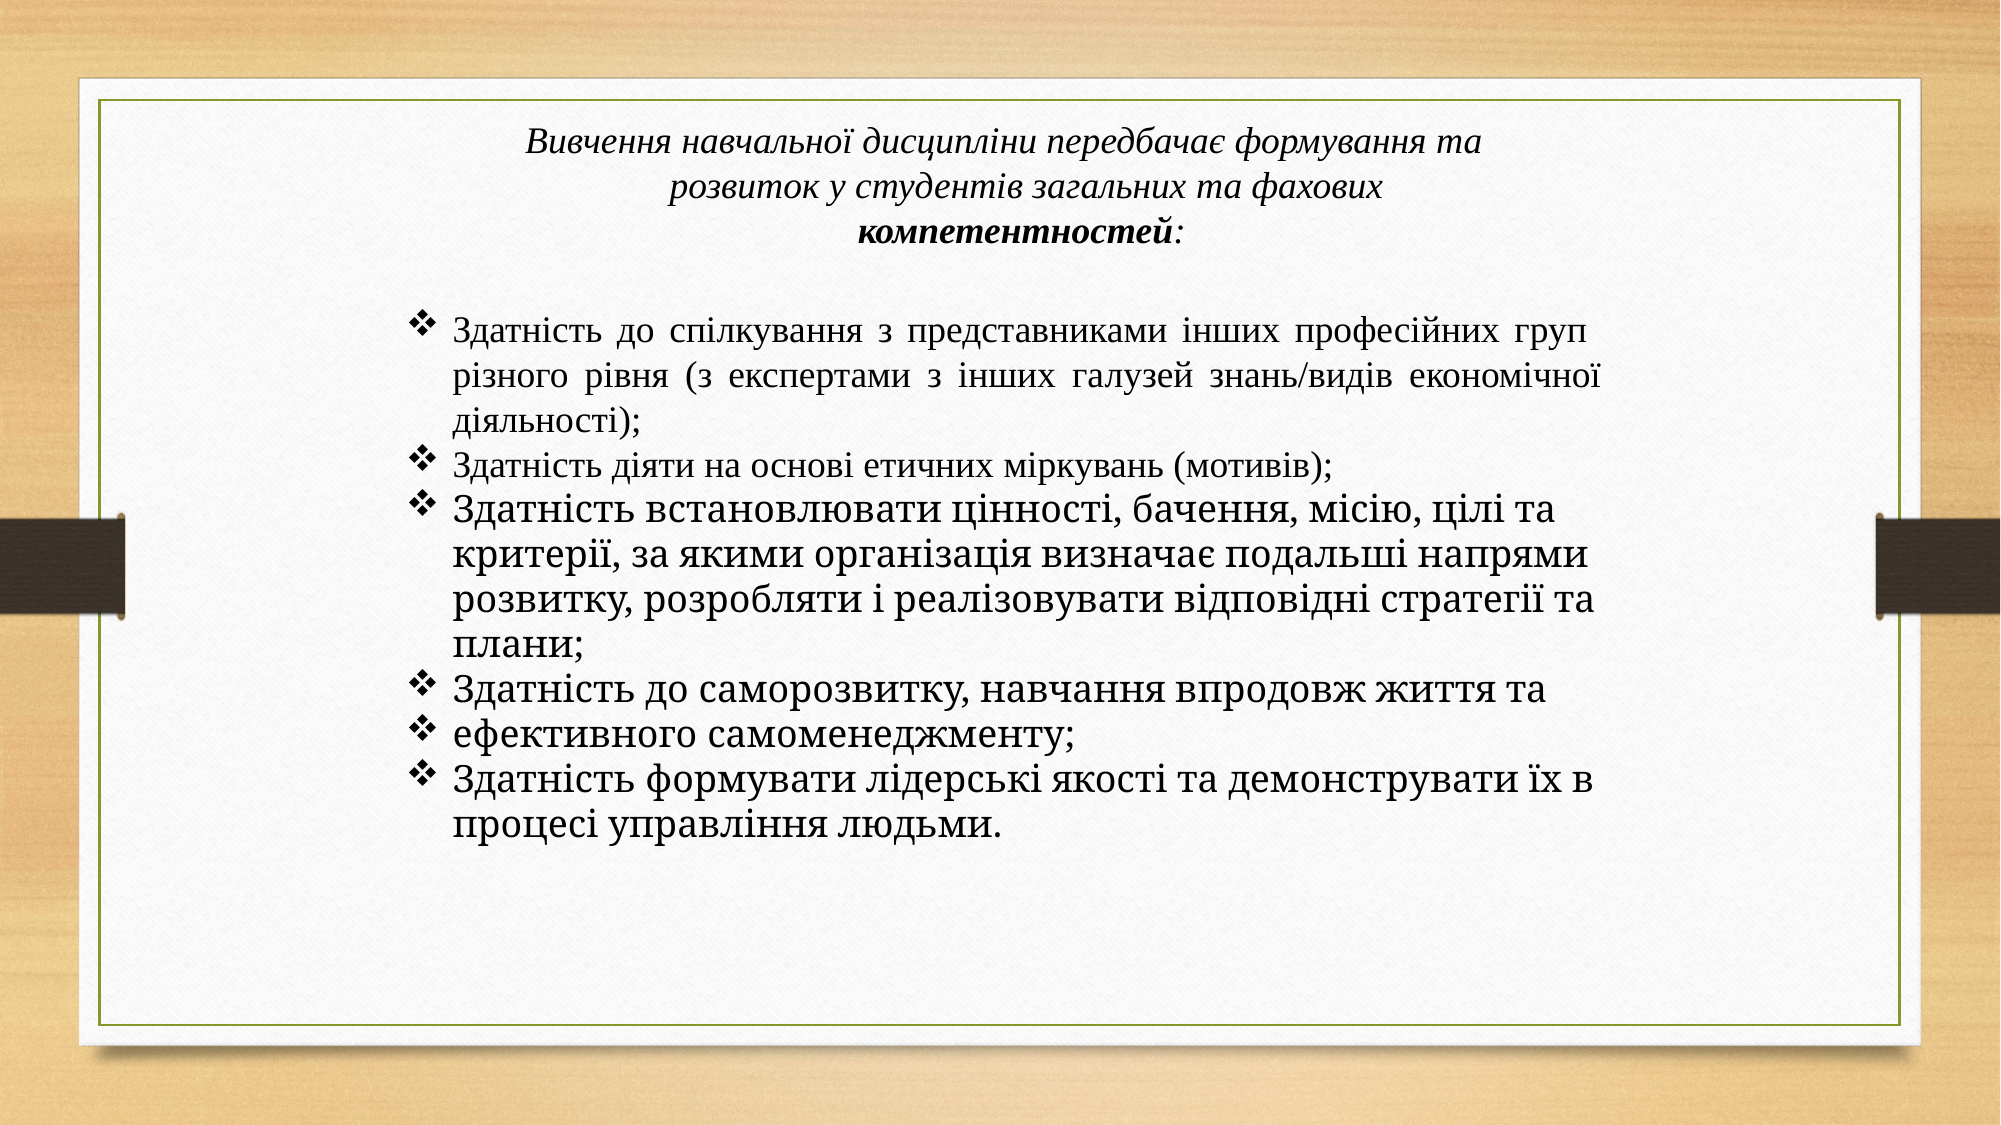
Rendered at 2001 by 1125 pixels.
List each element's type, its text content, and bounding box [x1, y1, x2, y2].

text_box Вивчення навчальної дисципліни передбачає формування та розвиток у студентів загальних та фахових компетентностей: [504, 108, 1505, 258]
text_box Здатність до спілкування з представниками інших професійних груп різного рівня (з експертами з інших галузей знань/видів економічної діяльності); Здатність діяти на основі етичних міркувань (мотивів); Здатність встановлювати цінності, бачення, місію, цілі та критерії, за якими організація визначає подальші напрями розвитку, розробляти і реалізовувати відповідні стратегії та плани; Здатність до саморозвитку, навчання впродовж життя та ефективного самоменеджменту; Здатність формувати лідерські якості та демонструвати їх в процесі управління людьми. [391, 297, 1618, 898]
picture [0, 0, 2001, 1125]
